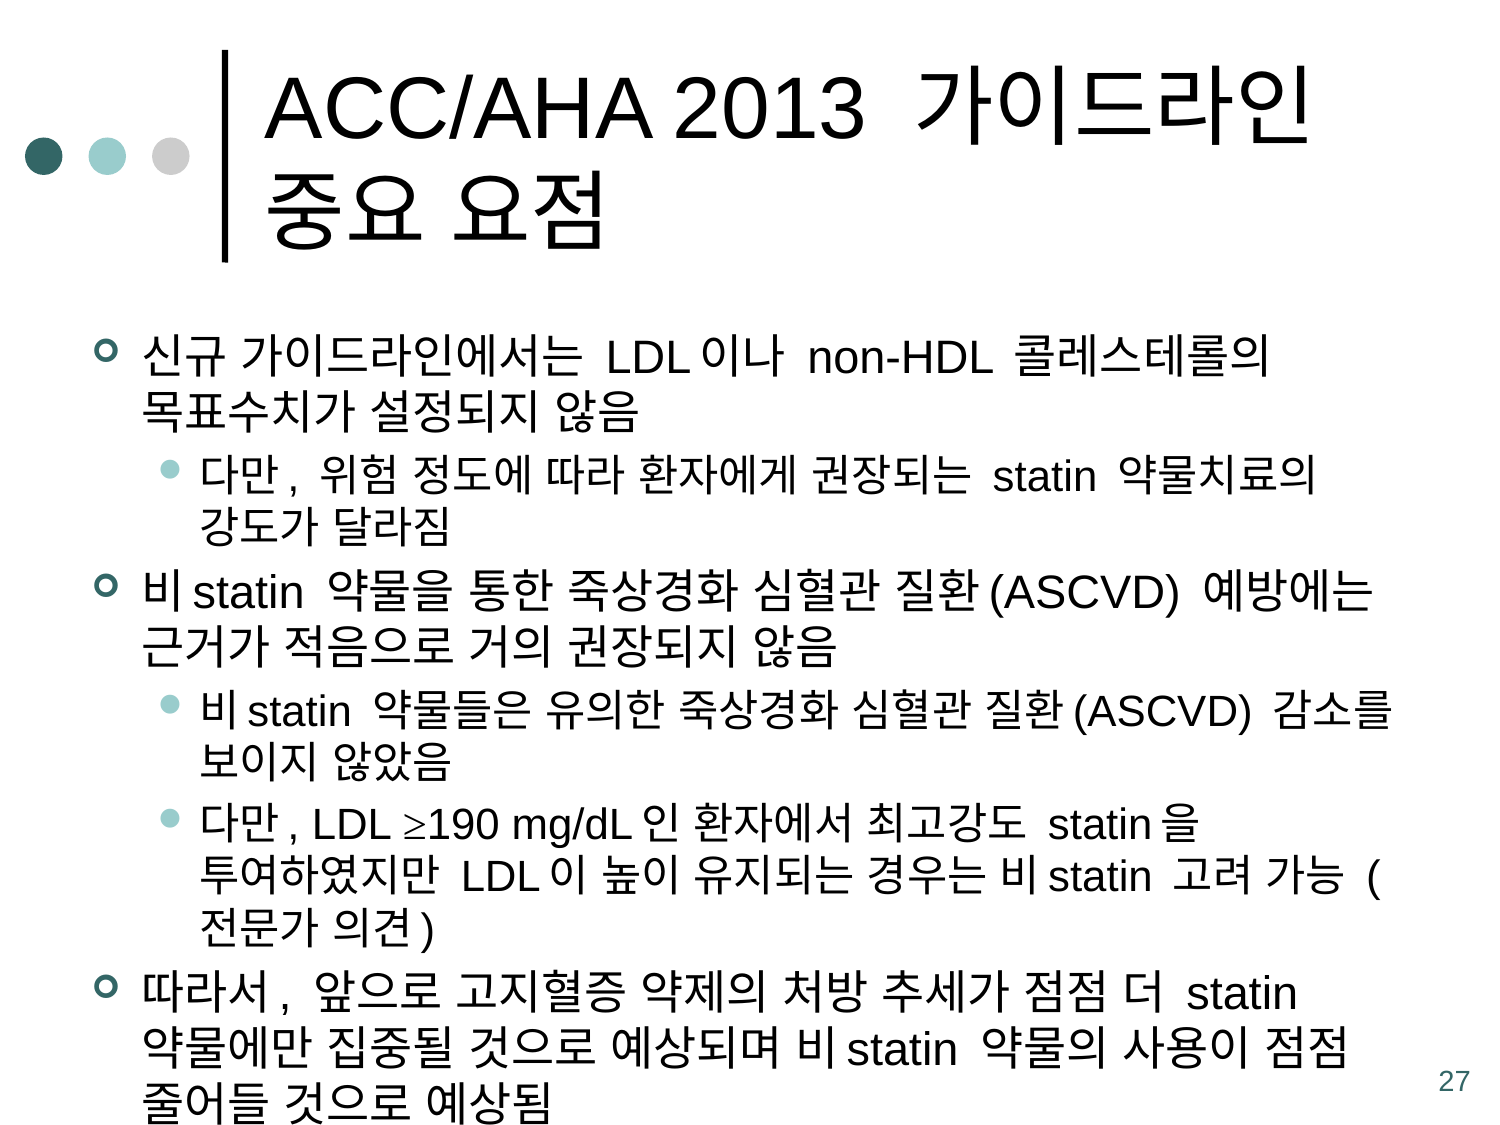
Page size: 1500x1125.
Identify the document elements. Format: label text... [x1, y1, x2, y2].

list 신규 가이드라인에서는 LDL이나 non-HDL 콜레스테롤의 목표수치가 설정되지 않음 다만, 위험 정도에 따라 환자에게 권장되는 statin 약물치료의 강도가 달라짐 비statin 약물을 통한 죽상경화 심혈관 질환(ASCVD) 예방에는 근거가 적음으로 거의 권장되지 않음 비statin 약물들은 유의한 죽상경화 심혈관 질환(ASCVD) 감소를 보이지 않았음 다만, LDL ≥190 mg/dL인 환자에서 최고강도 statin을 투여하였지만 LDL이 높이 유지되는 경우는 비statin 고려 가능 (전문가 의견) 따라서, 앞으로 고지혈증 약제의 처방 추세가 점점 더 statin 약물에만 집중될 것으로 예상되며 비statin 약물의 사용이 점점 줄어들 것으로 예상됨 [76, 318, 1448, 1125]
title ACC/AHA 2013 가이드라인 중요 요점 [249, 30, 1401, 282]
slide_number 27 [1423, 1054, 1500, 1125]
